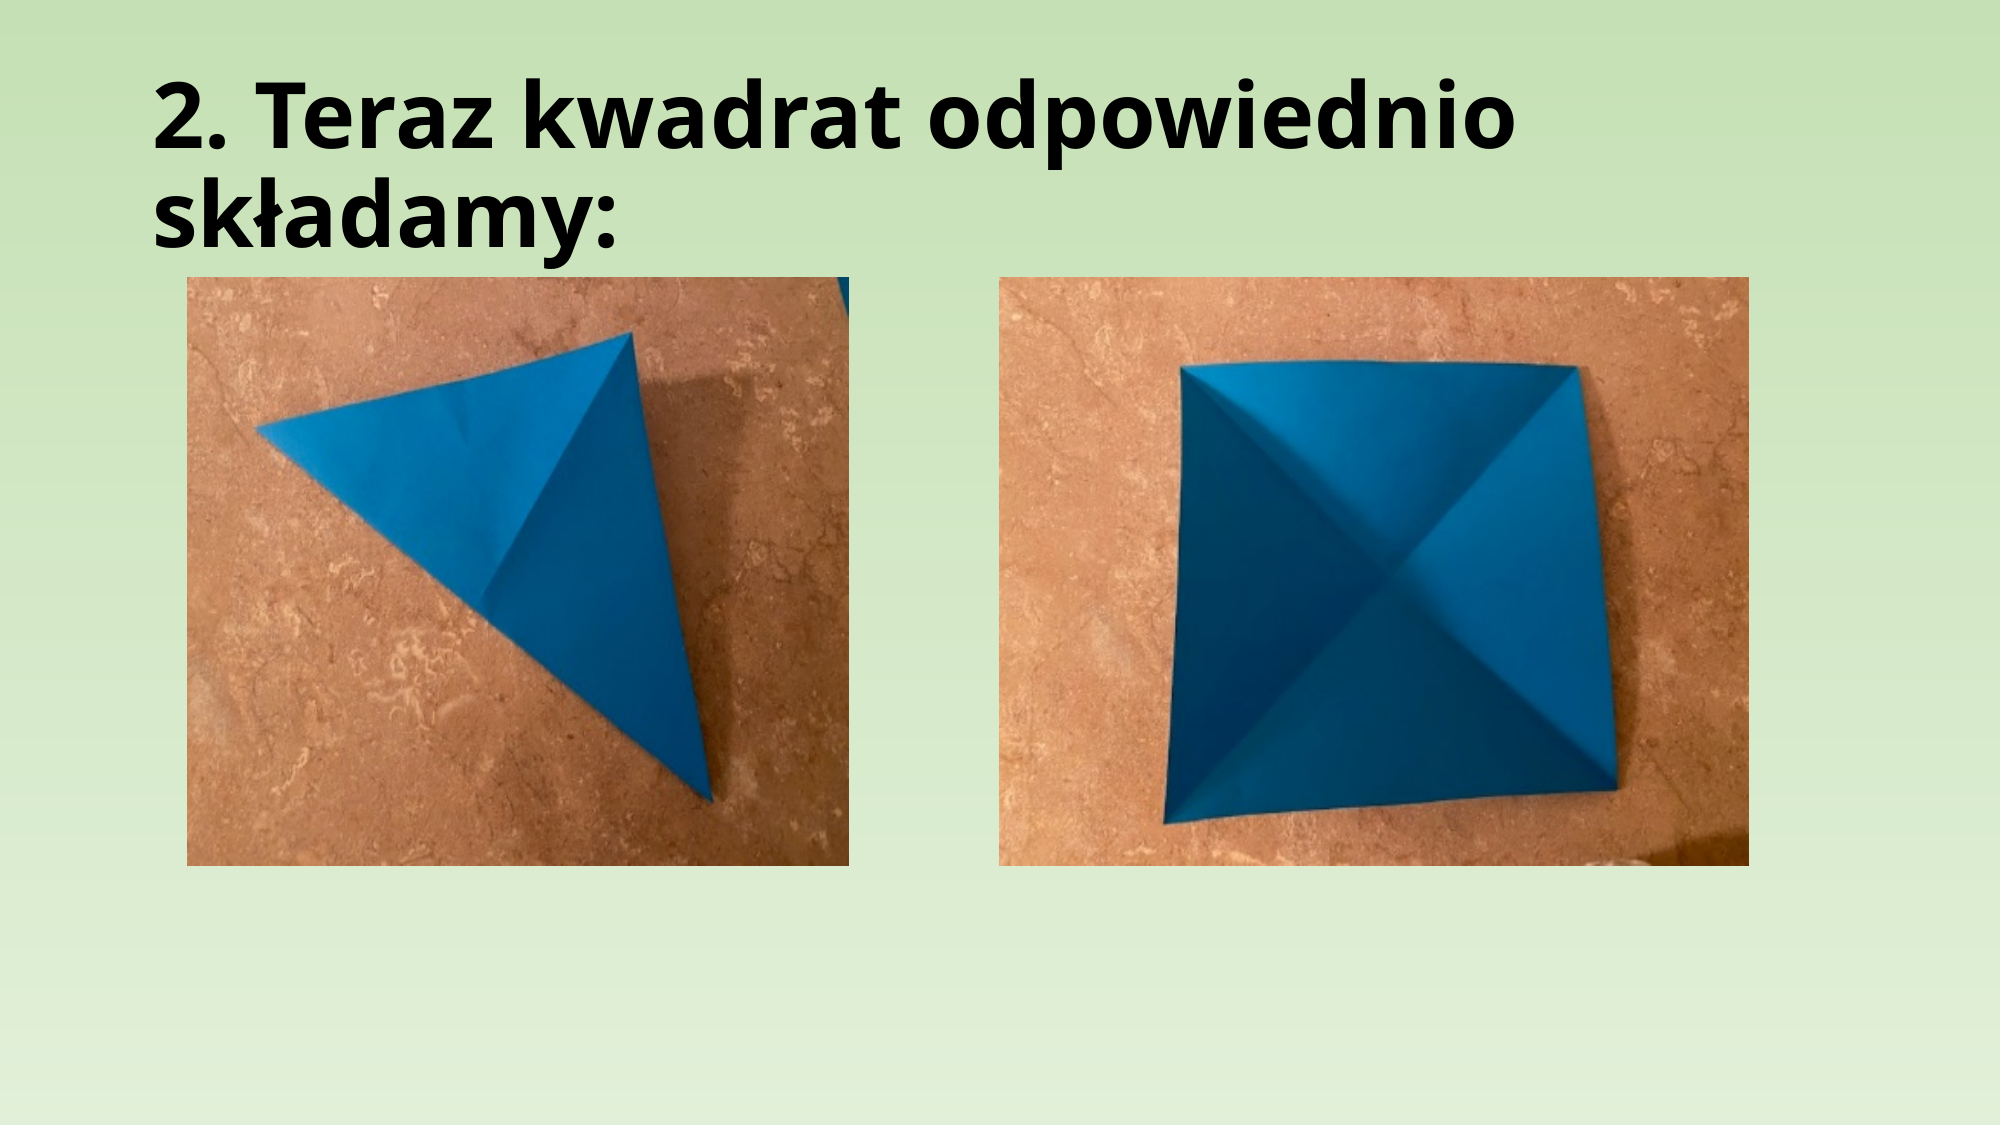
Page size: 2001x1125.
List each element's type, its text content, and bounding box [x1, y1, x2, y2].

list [187, 277, 849, 866]
picture [999, 277, 1749, 866]
title 2. Teraz kwadrat odpowiednio składamy: [137, 59, 1863, 278]
